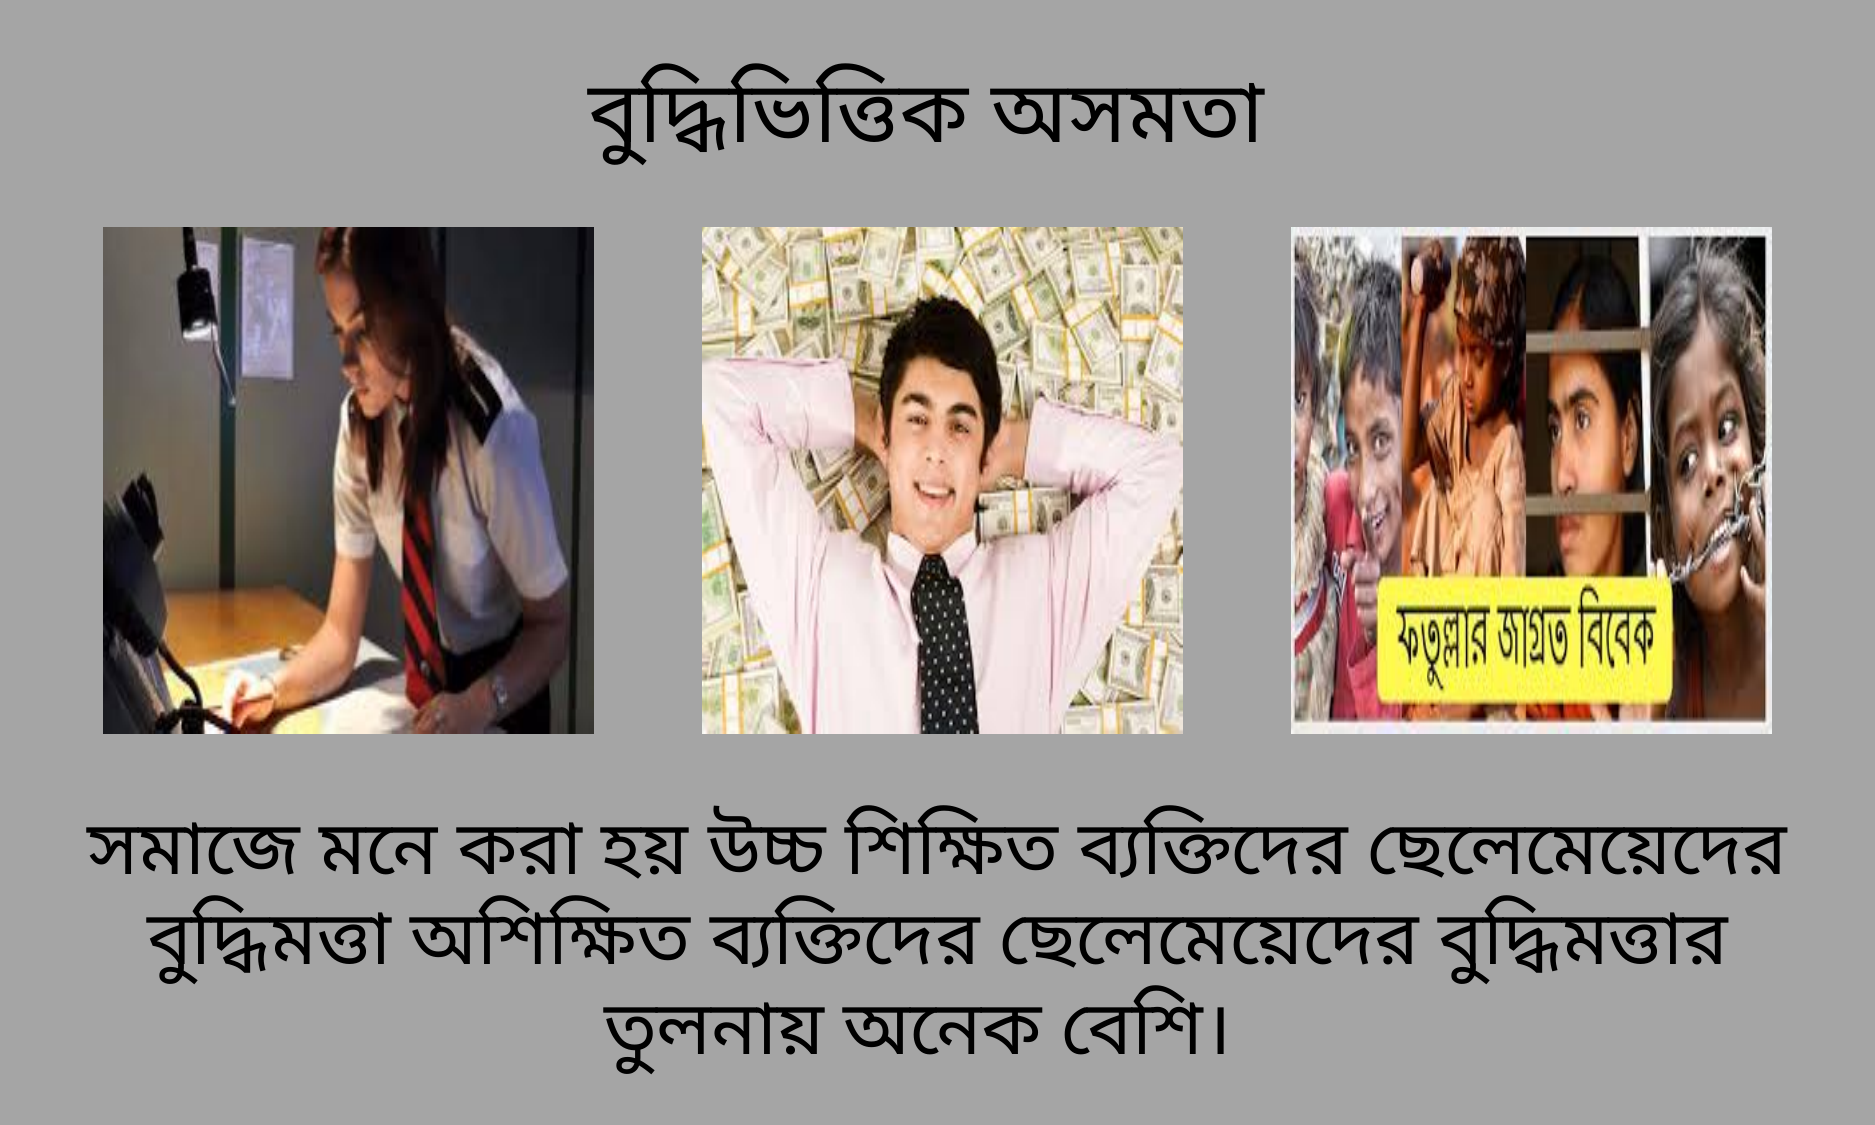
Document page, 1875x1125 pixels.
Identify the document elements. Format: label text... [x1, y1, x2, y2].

picture [1291, 227, 1772, 734]
picture [702, 227, 1183, 734]
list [103, 227, 594, 734]
title বুদ্ধিভিত্তিক অসমতা [113, 60, 1762, 169]
text_box সমাজে মনে করা হয় উচ্চ শিক্ষিত ব্যক্তিদের ছেলেমেয়েদের বুদ্ধিমত্তা অশিক্ষিত ব্যক্তিদের ছেলেমেয়েদের বুদ্ধিমত্তার তুলনায় অনেক বেশি। [37, 792, 1838, 1078]
